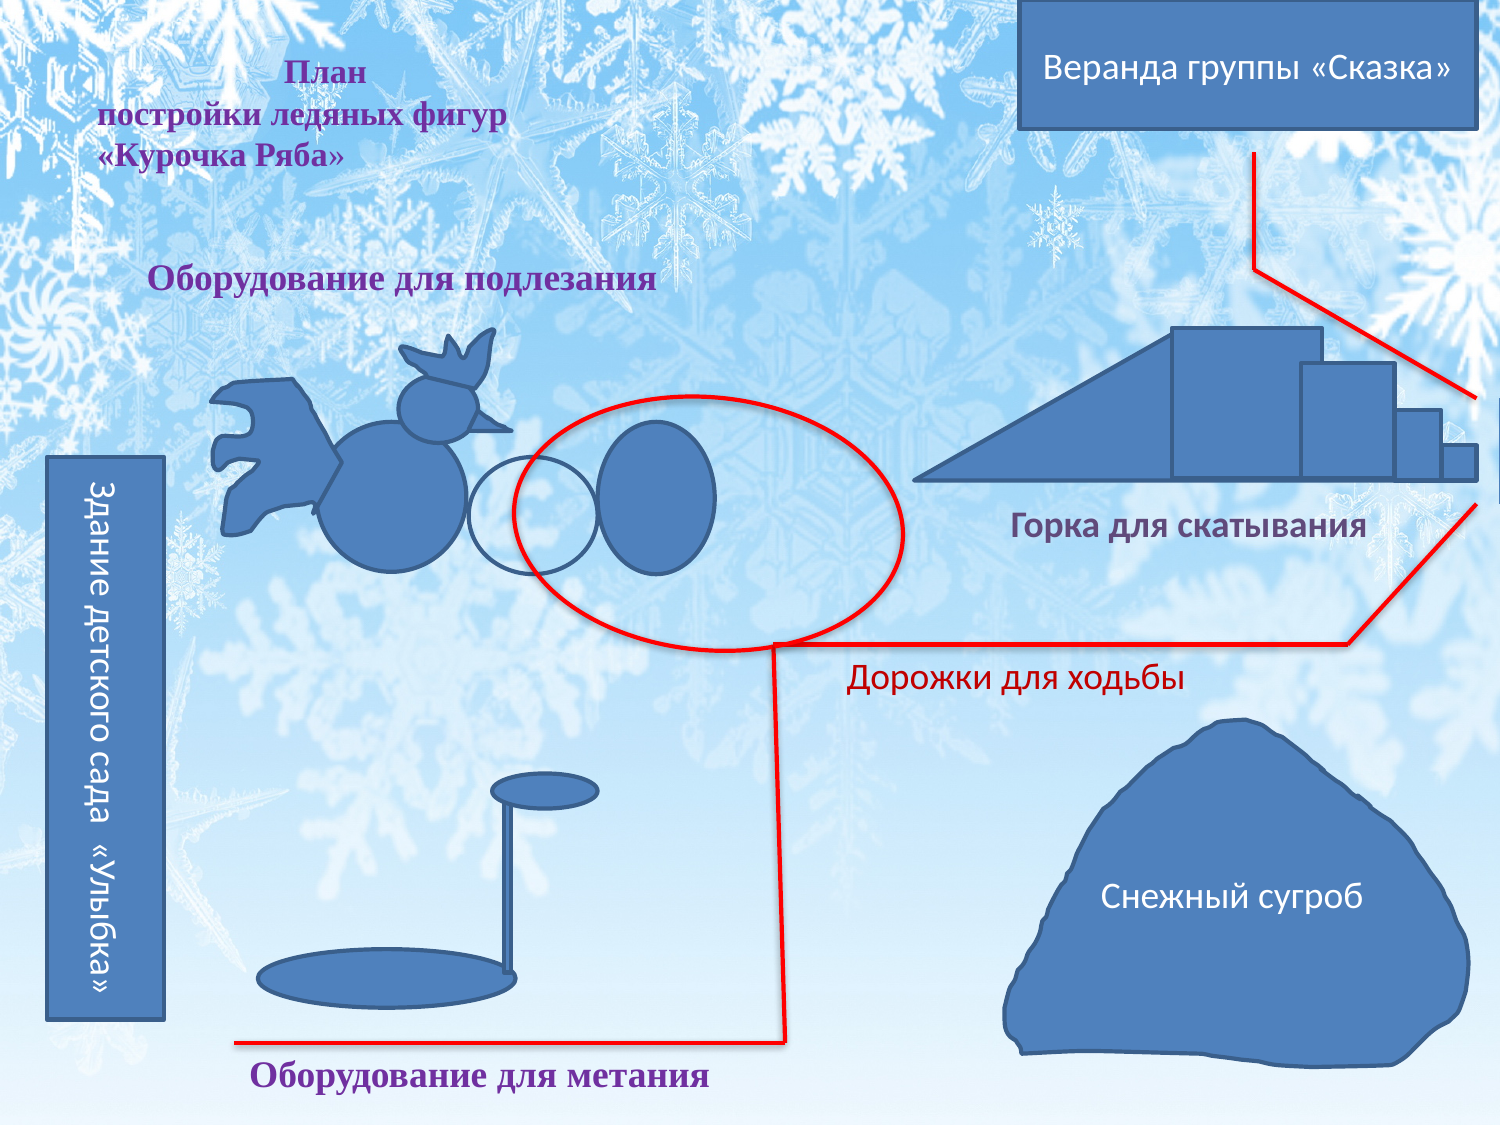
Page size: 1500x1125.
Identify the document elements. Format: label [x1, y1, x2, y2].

list [0, 0, 1500, 1125]
text_box [1253, 269, 1477, 399]
text_box [1341, 509, 1483, 639]
text_box [579, 837, 979, 850]
